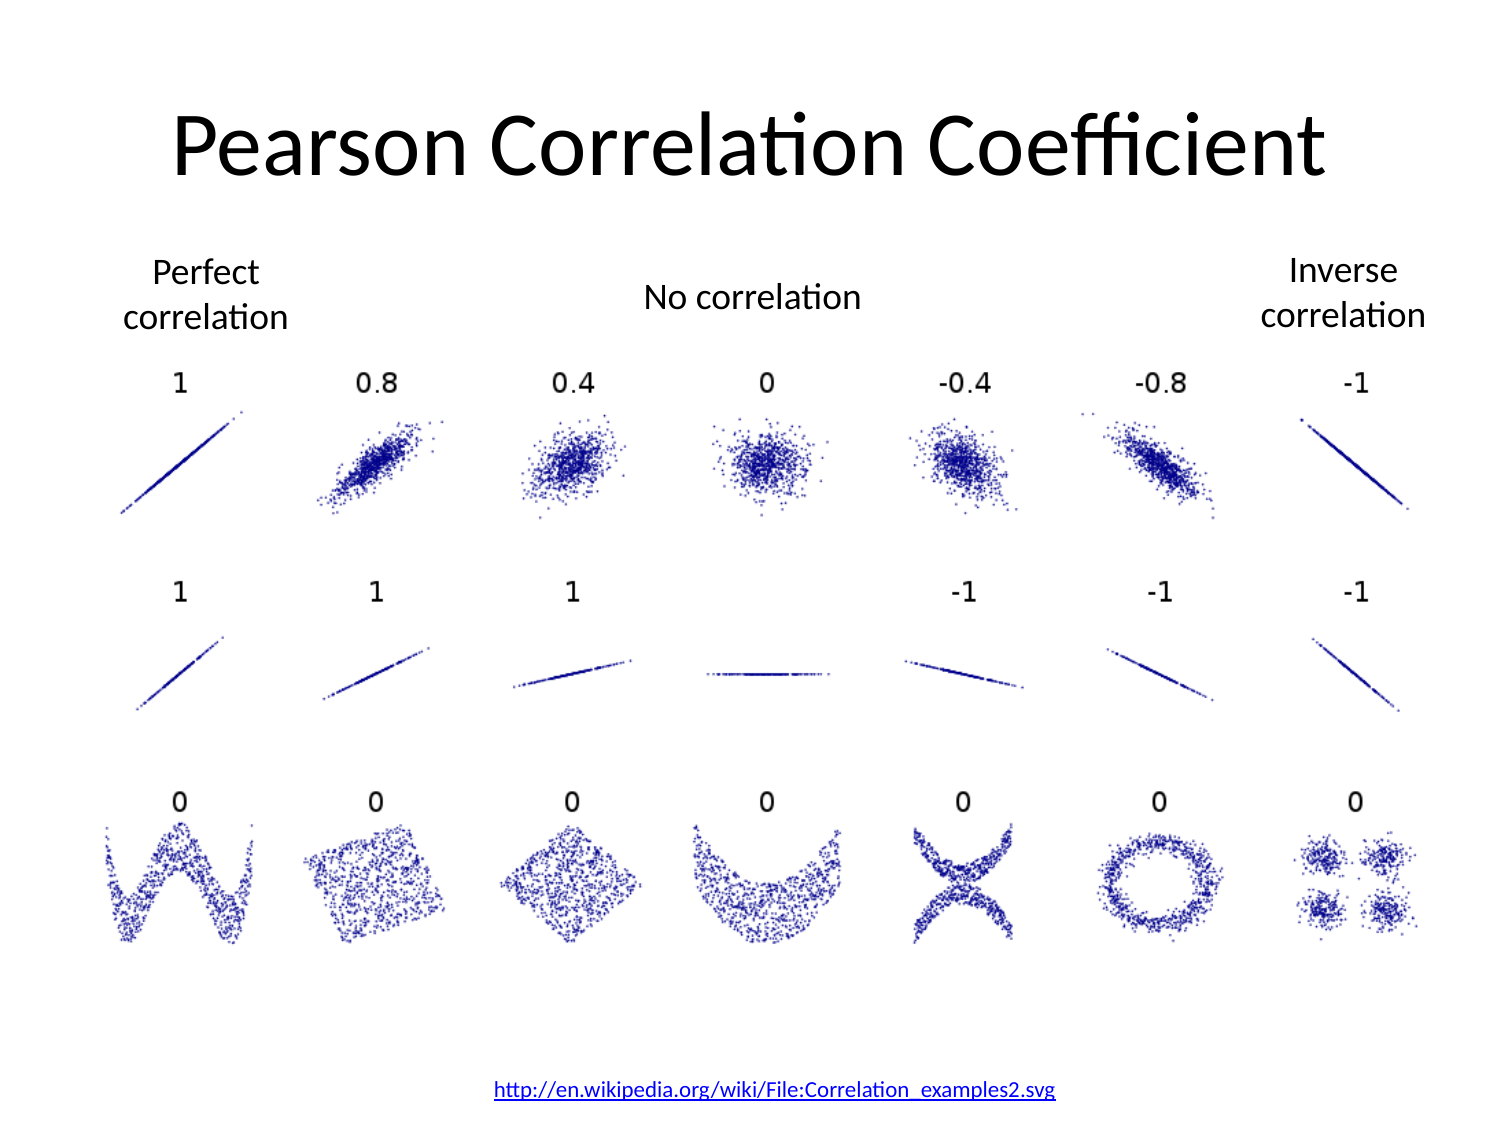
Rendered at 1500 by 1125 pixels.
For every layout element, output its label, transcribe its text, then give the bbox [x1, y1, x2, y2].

text_box No correlation [609, 264, 897, 325]
text_box Inverse correlation [1199, 237, 1488, 343]
picture [62, 360, 1434, 988]
text_box http://en.wikipedia.org/wiki/File:Correlation_examples2.svg [350, 1067, 1200, 1110]
text_box Perfect correlation [62, 239, 350, 345]
title Pearson Correlation Coefficient [75, 45, 1425, 233]
